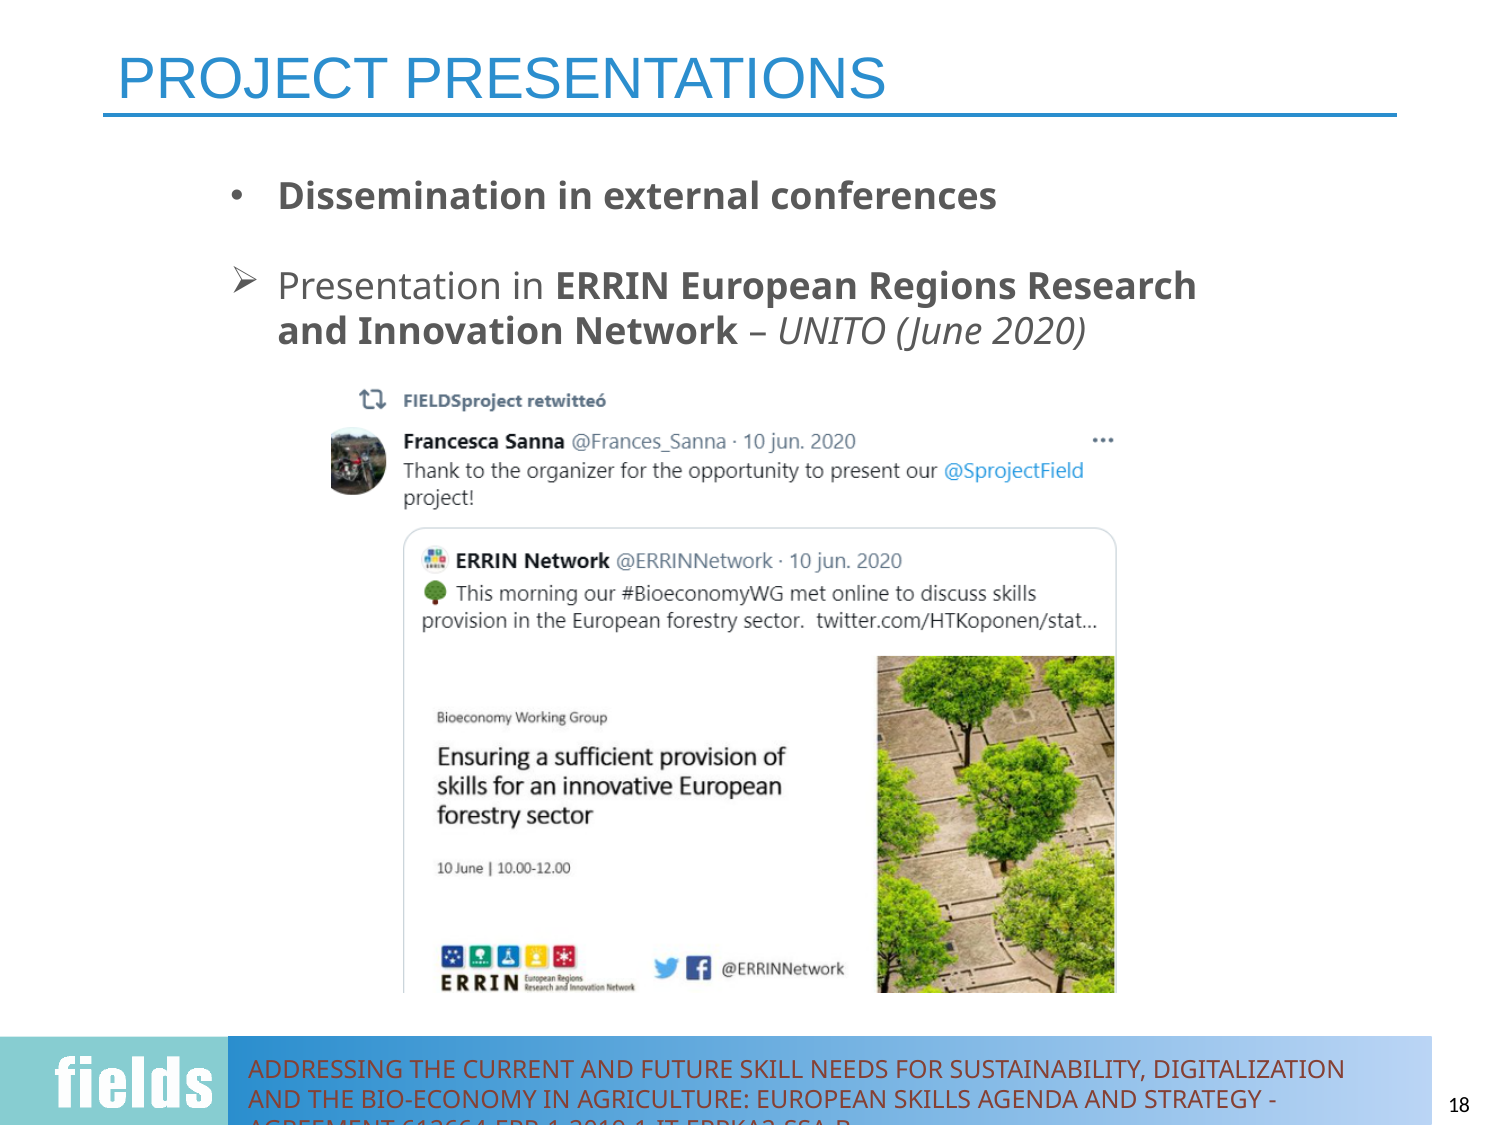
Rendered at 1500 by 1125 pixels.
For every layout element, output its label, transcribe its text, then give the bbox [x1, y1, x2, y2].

slide_number 18 [1147, 1085, 1486, 1123]
picture [331, 381, 1128, 993]
title PROJECT PRESENTATIONS [103, 40, 1397, 130]
text_box Dissemination in external conferences Presentation in ERRIN European Regions Research and Innovation Network – UNITO (June 2020) [215, 164, 1244, 490]
picture [52, 1056, 212, 1108]
